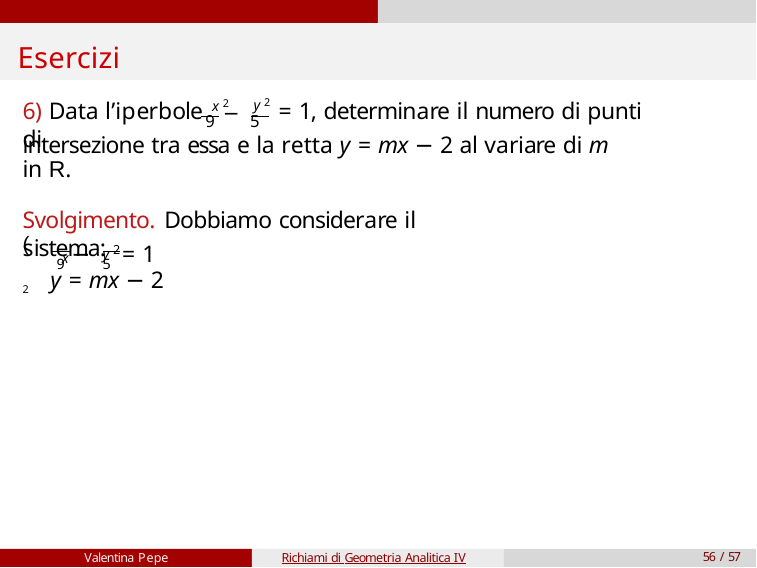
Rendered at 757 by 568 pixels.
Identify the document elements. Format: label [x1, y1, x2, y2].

text_box [0, 548, 756, 567]
footer [279, 549, 477, 568]
text_box [20, 205, 470, 296]
text_box [20, 94, 644, 182]
text_box [0, 22, 756, 81]
title [15, 39, 741, 134]
slide_number [82, 549, 170, 568]
